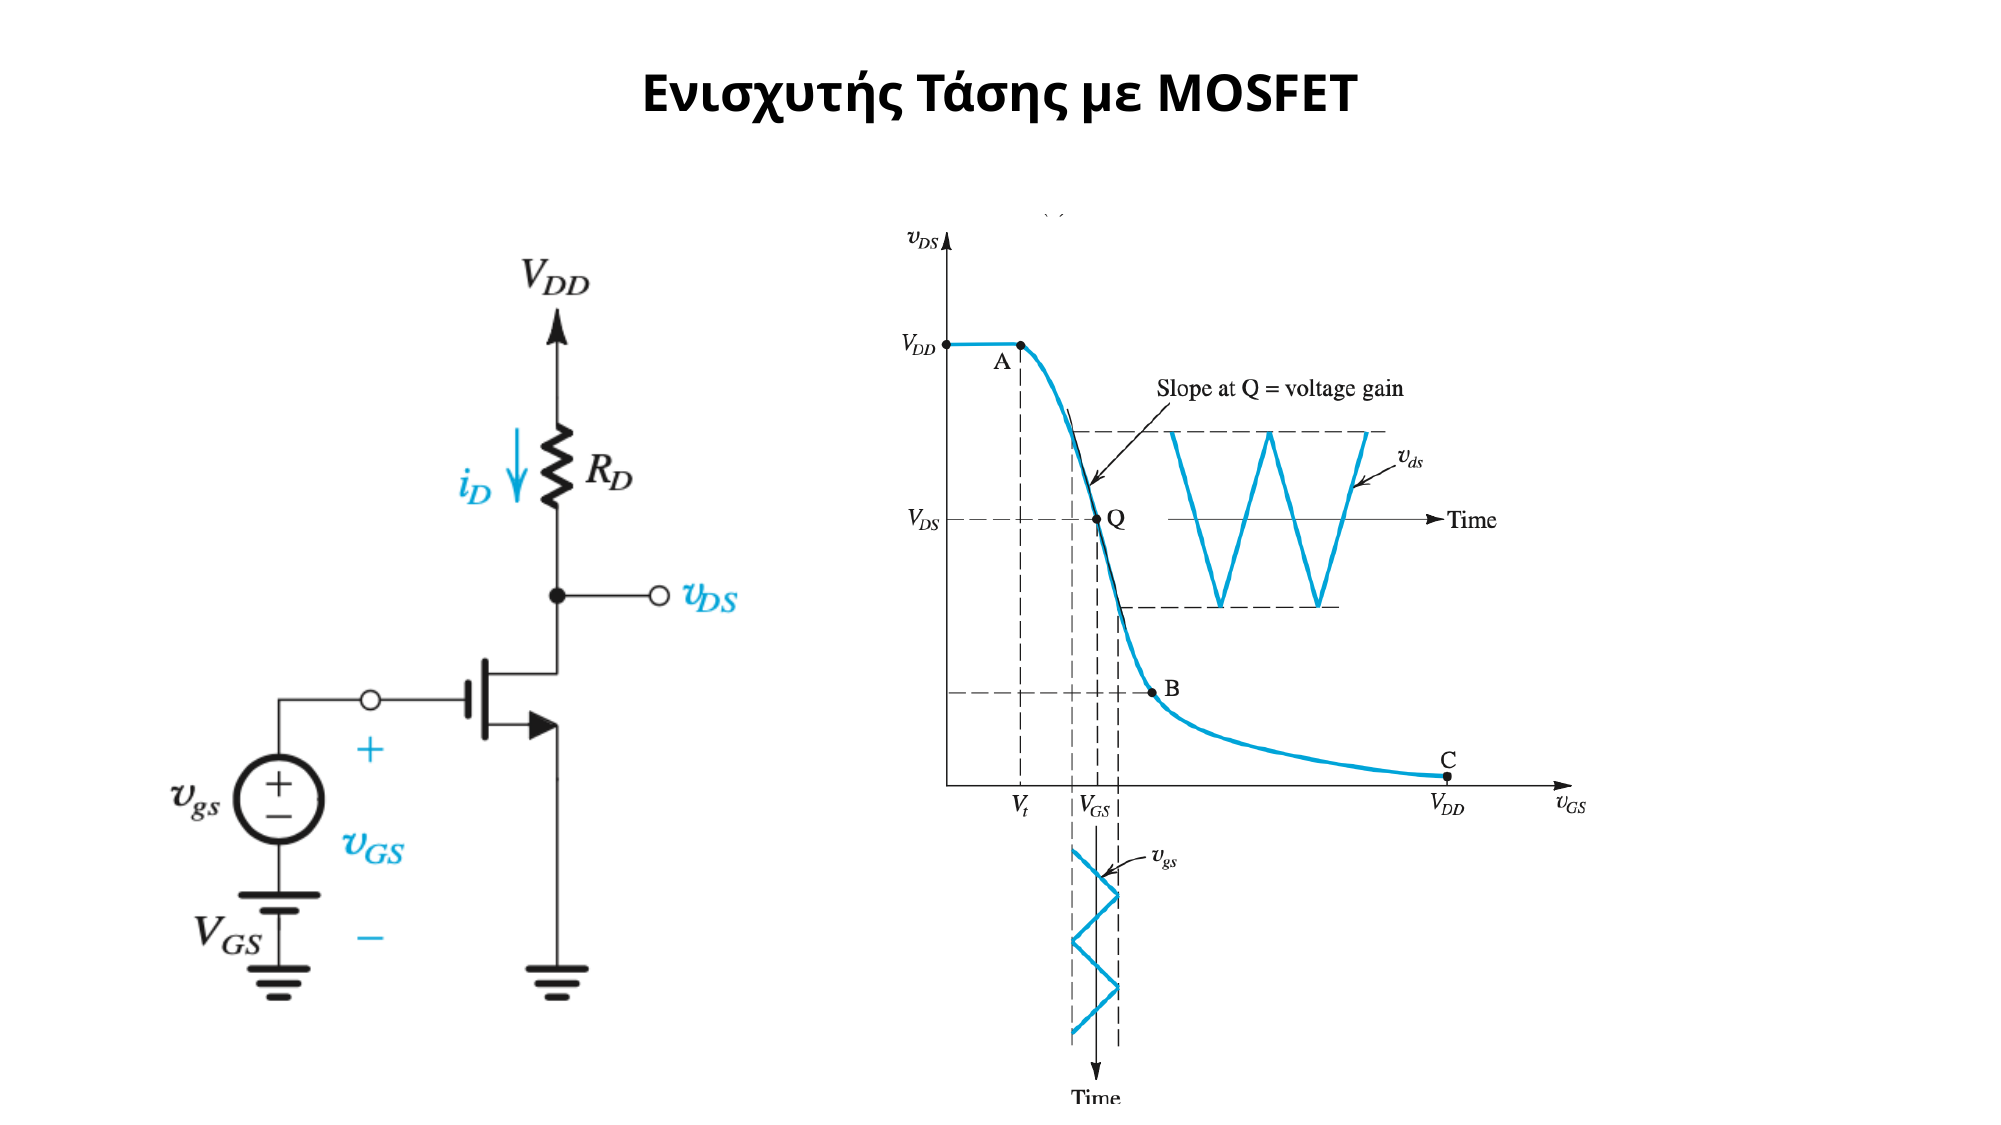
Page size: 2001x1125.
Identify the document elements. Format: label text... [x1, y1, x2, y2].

picture [861, 214, 1593, 1104]
picture [89, 214, 753, 1051]
title Ενισχυτής Τάσης με MOSFET [137, 59, 1863, 131]
